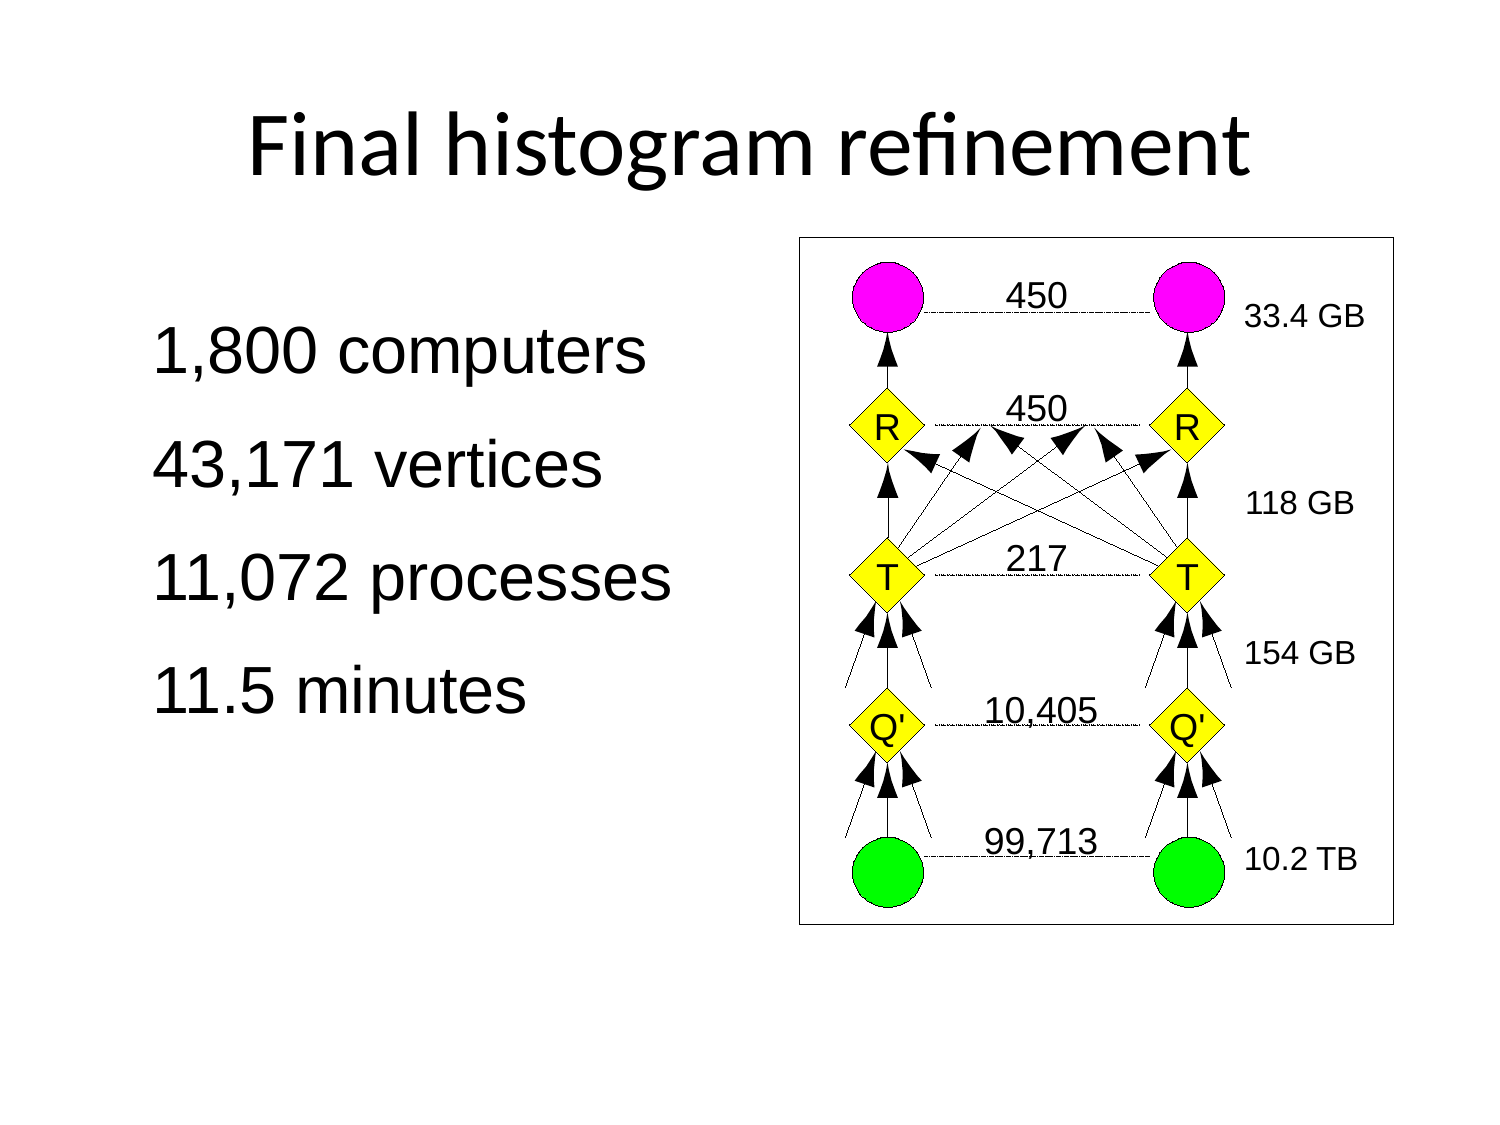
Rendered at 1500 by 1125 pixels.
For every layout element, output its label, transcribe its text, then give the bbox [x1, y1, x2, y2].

text_box 1,800 computers 43,171 vertices 11,072 processes 11.5 minutes [137, 299, 763, 735]
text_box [799, 237, 1394, 926]
title Final histogram refinement [75, 45, 1425, 233]
